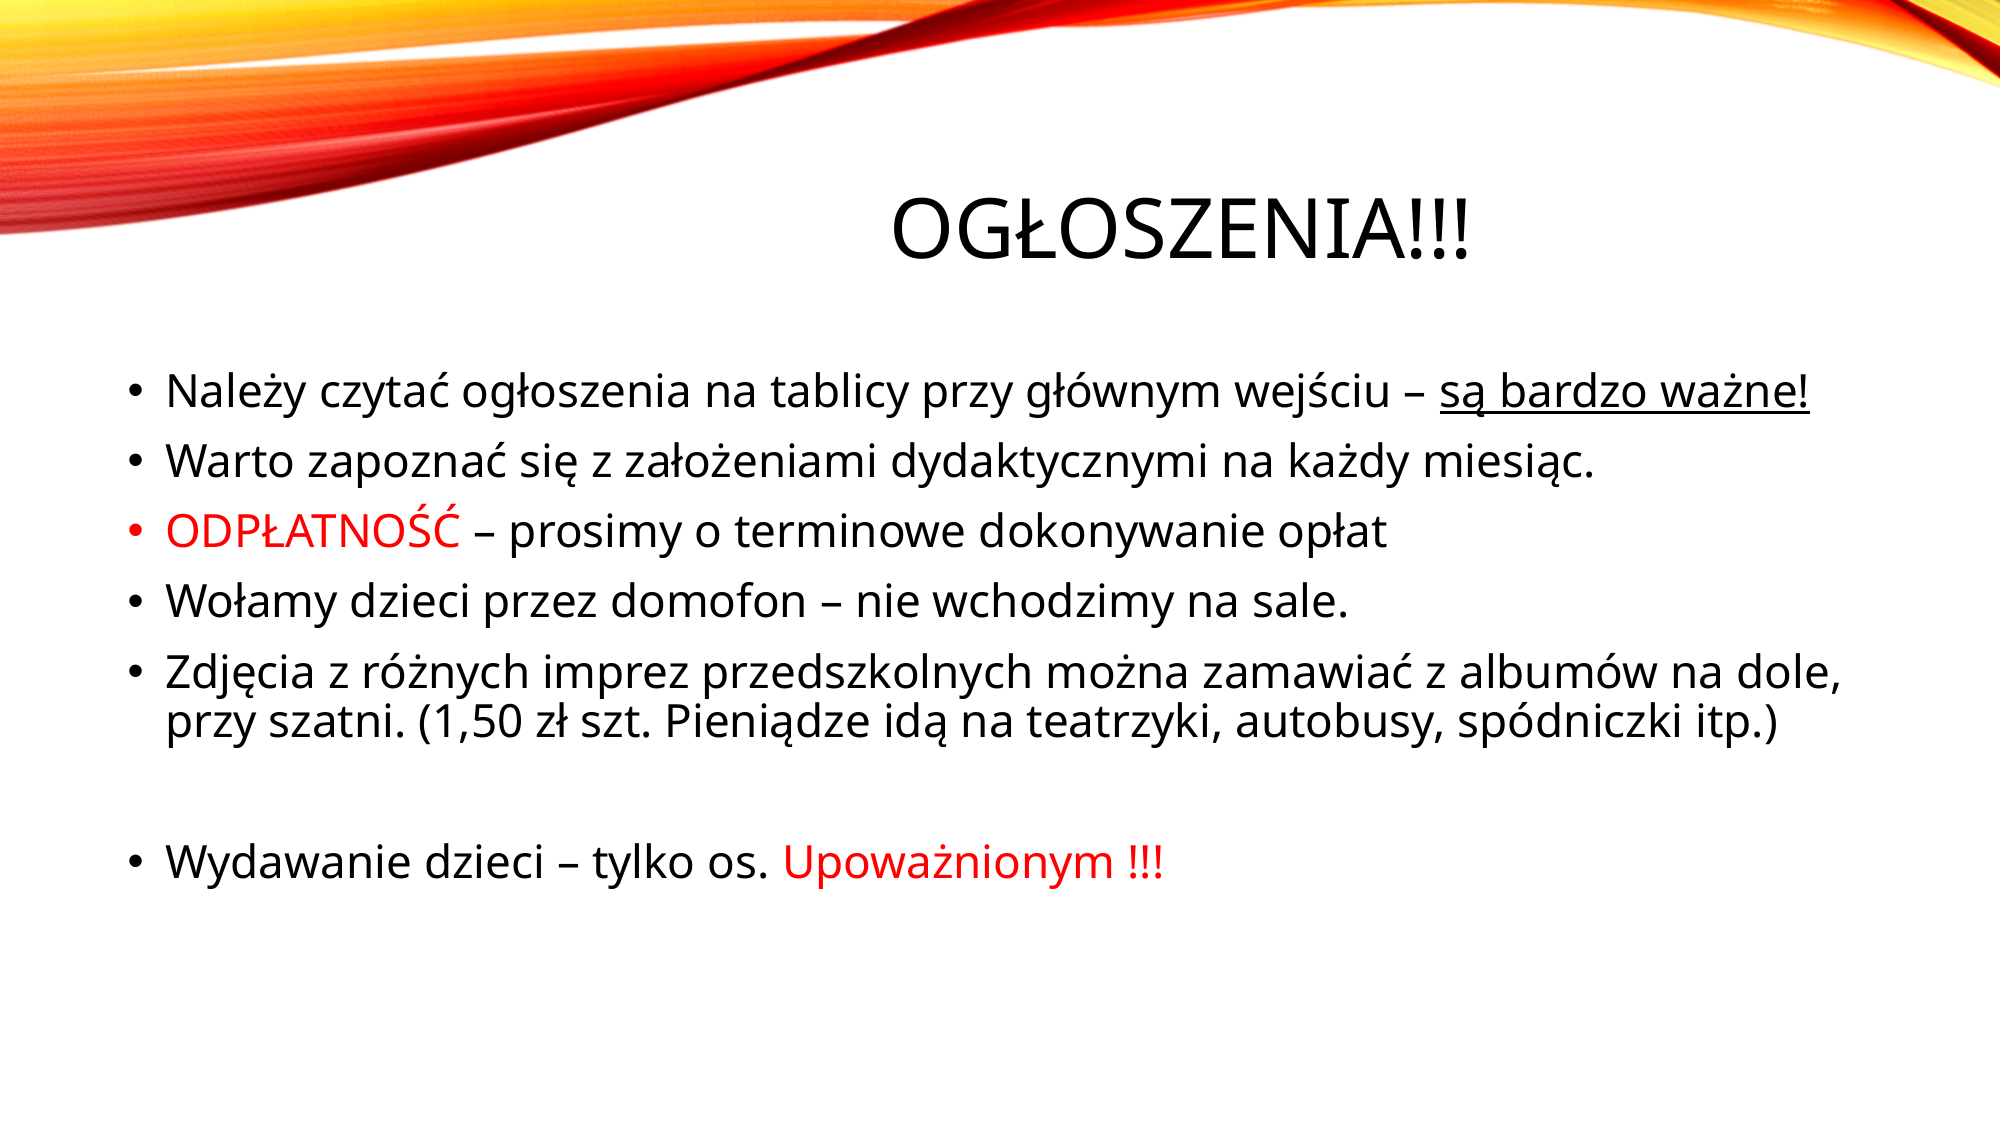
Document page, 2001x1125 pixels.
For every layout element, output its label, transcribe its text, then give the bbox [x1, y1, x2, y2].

list Należy czytać ogłoszenia na tablicy przy głównym wejściu – są bardzo ważne! Warto zapoznać się z założeniami dydaktycznymi na każdy miesiąc. ODPŁATNOŚĆ – prosimy o terminowe dokonywanie opłat Wołamy dzieci przez domofon – nie wchodzimy na sale. Zdjęcia z różnych imprez przedszkolnych można zamawiać z albumów na dole, przy szatni. (1,50 zł szt. Pieniądze idą na teatrzyki, autobusy, spódniczki itp.) Wydawanie dzieci – tylko os. Upoważnionym !!! [112, 360, 1888, 1021]
picture [0, 0, 2000, 237]
title Ogłoszenia!!! [474, 125, 1888, 338]
